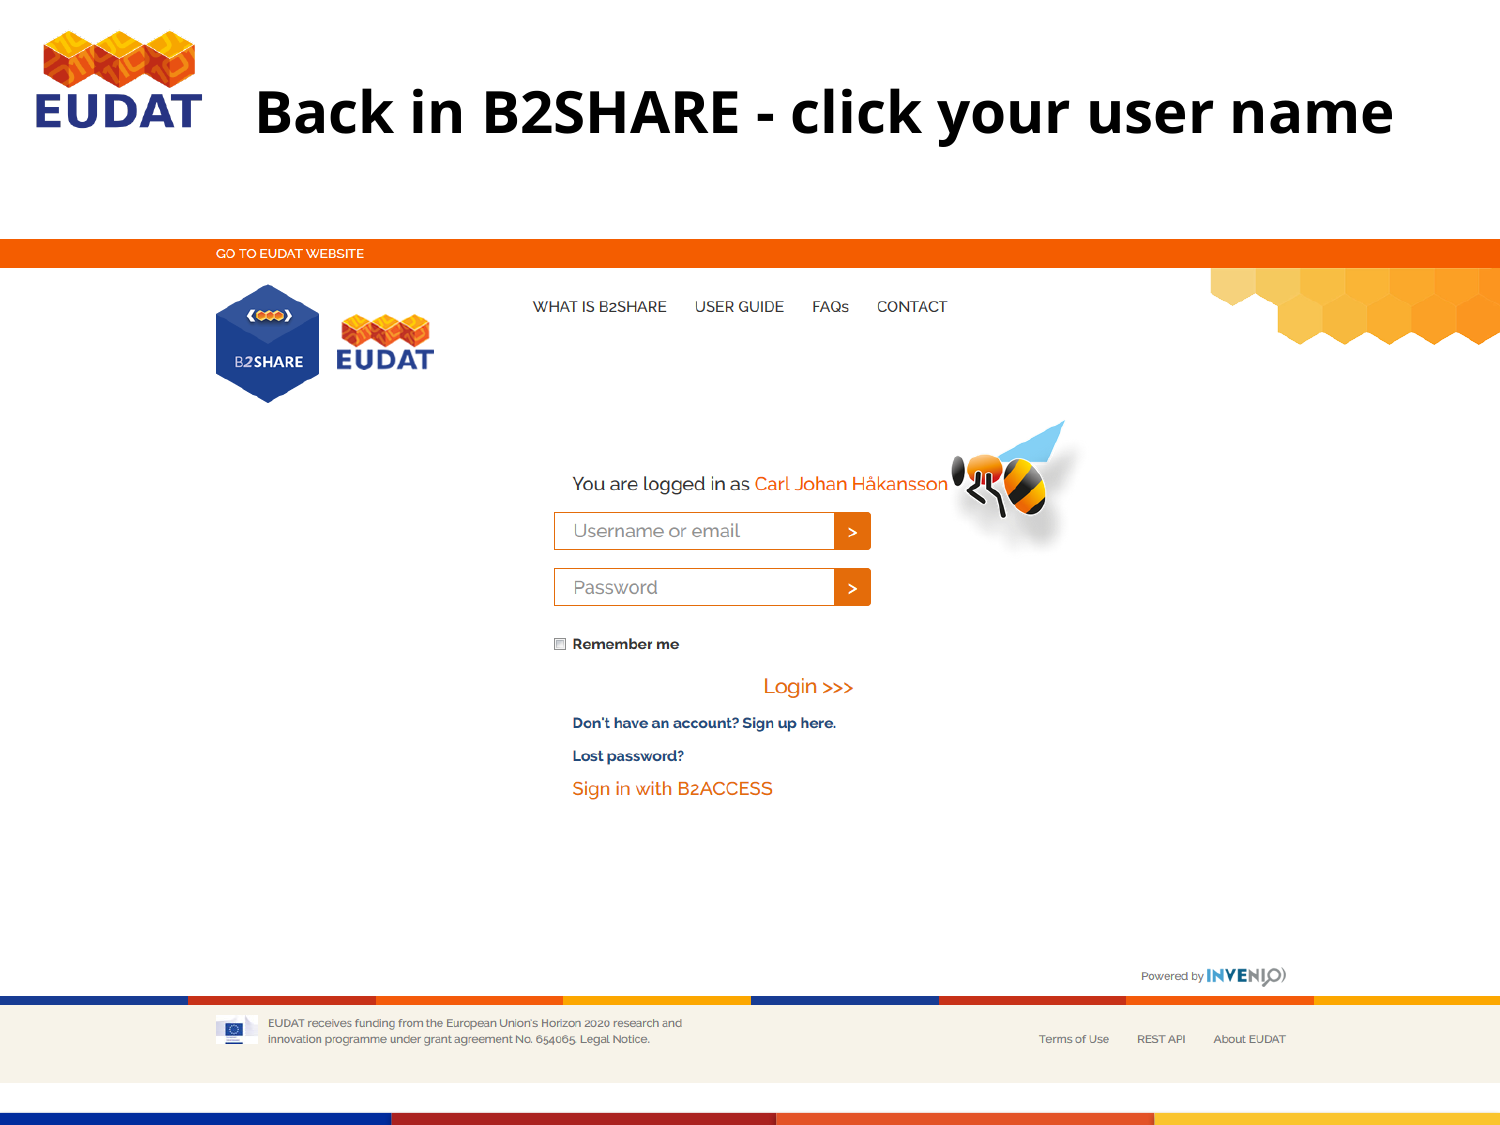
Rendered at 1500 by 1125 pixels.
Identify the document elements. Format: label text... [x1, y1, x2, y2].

picture [0, 239, 1500, 1083]
picture [8, 0, 210, 161]
title Back in B2SHARE - click your user name [225, 45, 1425, 175]
